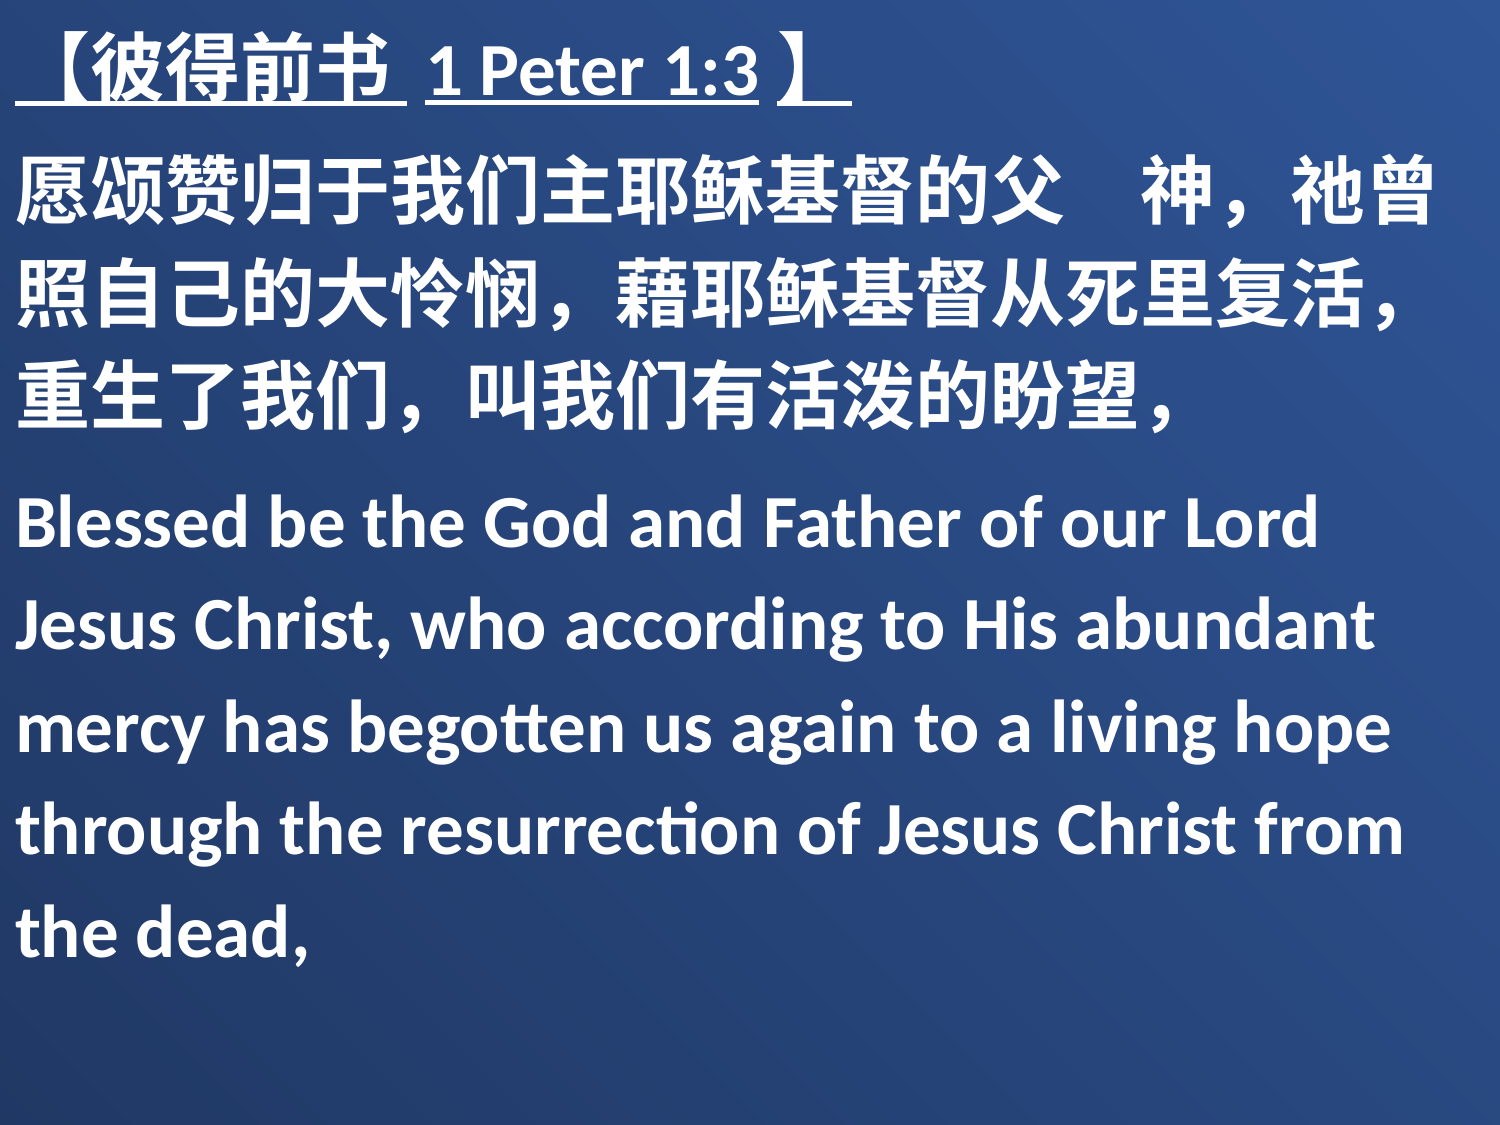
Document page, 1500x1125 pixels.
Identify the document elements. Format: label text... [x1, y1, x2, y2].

subtitle 【彼得前书 1 Peter 1:3】 愿颂赞归于我们主耶稣基督的父 神，祂曾照自己的大怜悯，藉耶稣基督从死里复活，重生了我们，叫我们有活泼的盼望， Blessed be the God and Father of our Lord Jesus Christ, who according to His abundant mercy has begotten us again to a living hope through the resurrection of Jesus Christ from the dead, [0, 0, 1500, 1125]
